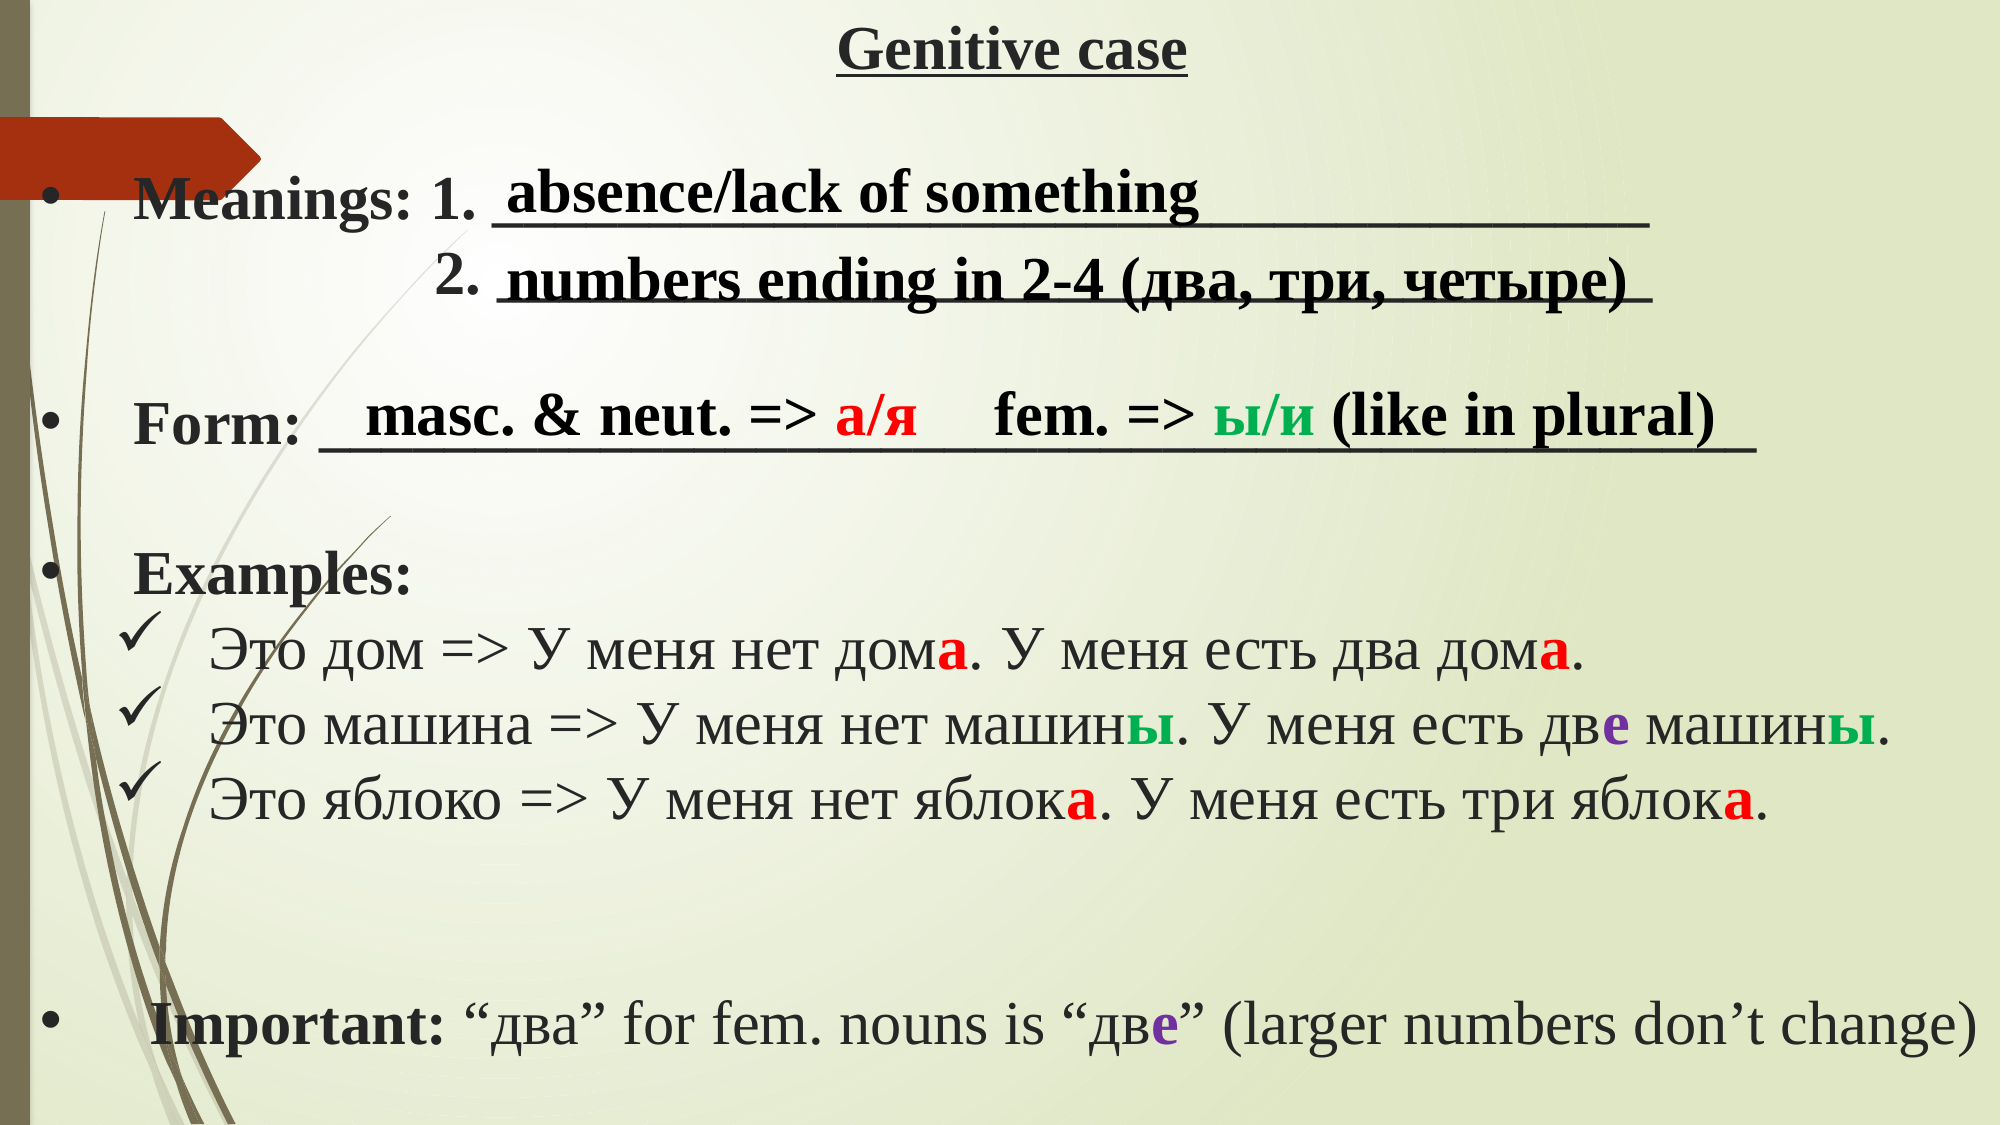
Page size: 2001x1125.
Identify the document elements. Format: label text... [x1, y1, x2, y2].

text_box absence/lack of something [416, 150, 1975, 238]
text_box masc. & neut. => а/я [275, 374, 904, 462]
text_box fem. => ы/и (like in plural) [904, 373, 1856, 462]
text_box numbers ending in 2-4 (два, три, четыре) [416, 238, 1975, 327]
text_box Genitive case Meanings: 1. _____________________________________ 2. _____________________________________ Form: ______________________________________________ Examples: Это дом => У меня нет дома. У меня есть два дома. Это машина => У меня нет машины. У меня есть две машины. Это яблоко => У меня нет яблока. У меня есть три яблока. Important: “два” for fem. nouns is “две” (larger numbers don’t change) [24, 0, 2000, 1125]
